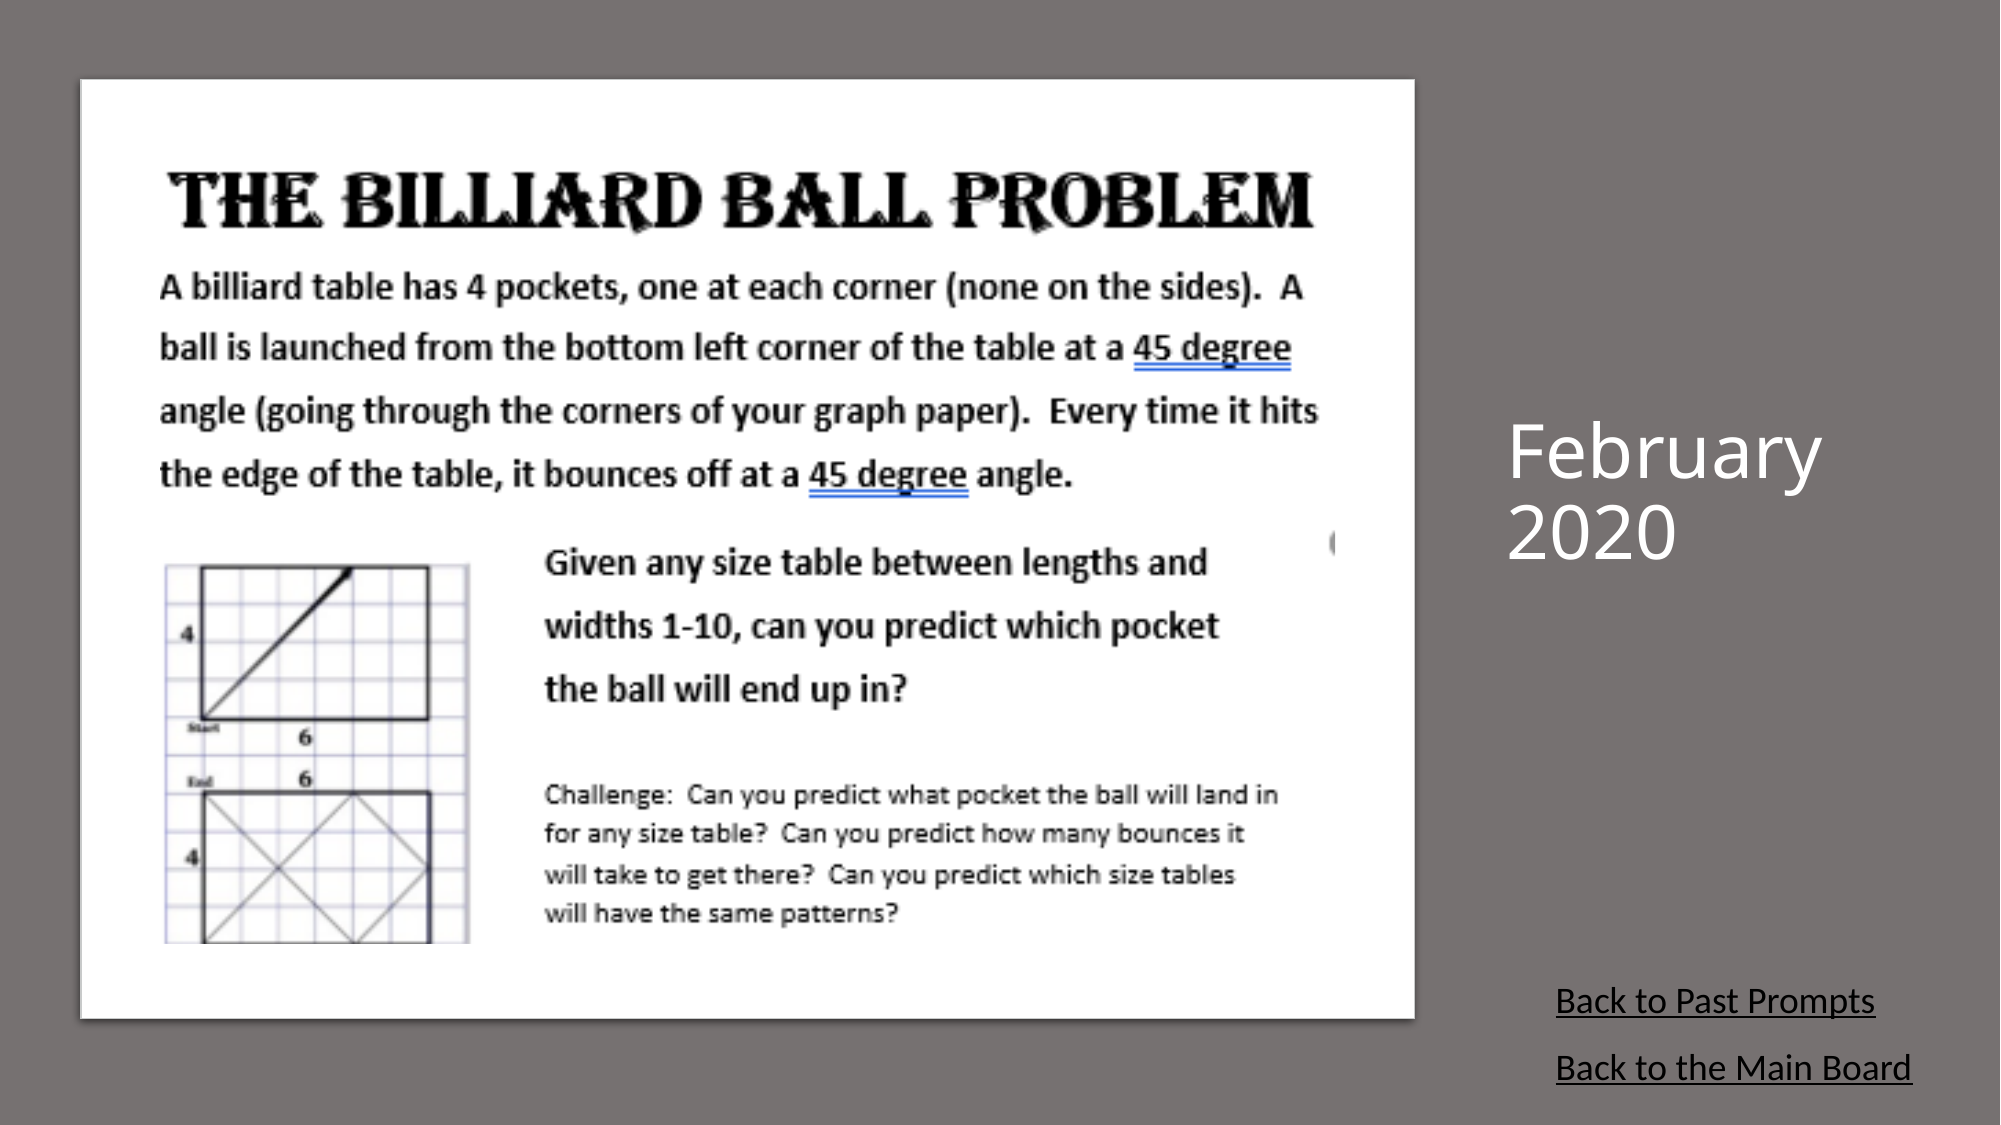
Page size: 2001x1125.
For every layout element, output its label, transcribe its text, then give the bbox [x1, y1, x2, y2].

text_box [0, 0, 2000, 1125]
text_box Back to the Main Board [1540, 1035, 2000, 1096]
text_box Back to Past Prompts [1540, 968, 1920, 1029]
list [160, 154, 1336, 944]
text_box [80, 78, 1415, 1019]
title February 2020 [1491, 101, 1921, 888]
